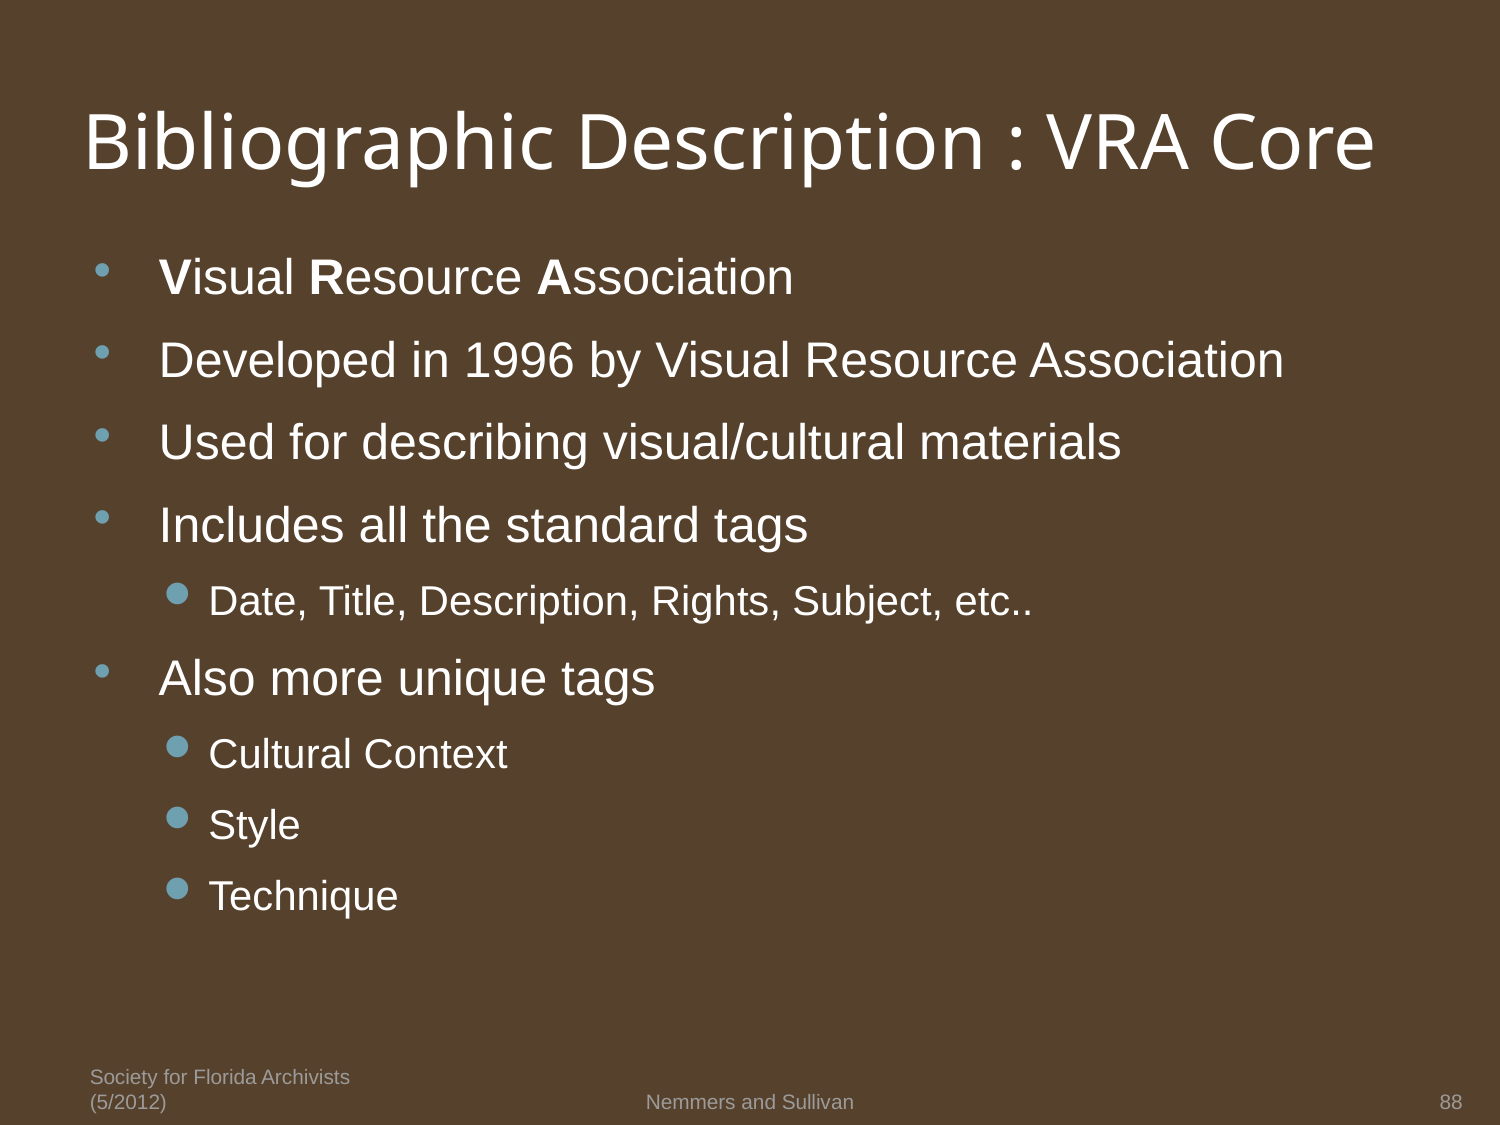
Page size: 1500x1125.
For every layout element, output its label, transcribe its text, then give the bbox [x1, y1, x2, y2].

slide_number 88 [1337, 1053, 1463, 1114]
footer Nemmers and Sullivan [512, 1053, 988, 1114]
list Visual Resource Association Developed in 1996 by Visual Resource Association Used for describing visual/cultural materials Includes all the standard tags Date, Title, Description, Rights, Subject, etc.. Also more unique tags Cultural Context Style Technique [75, 237, 1450, 1005]
slide_number Society for Florida Archivists (5/2012) [75, 1053, 425, 1114]
title Bibliographic Description : VRA Core [75, 45, 1438, 233]
